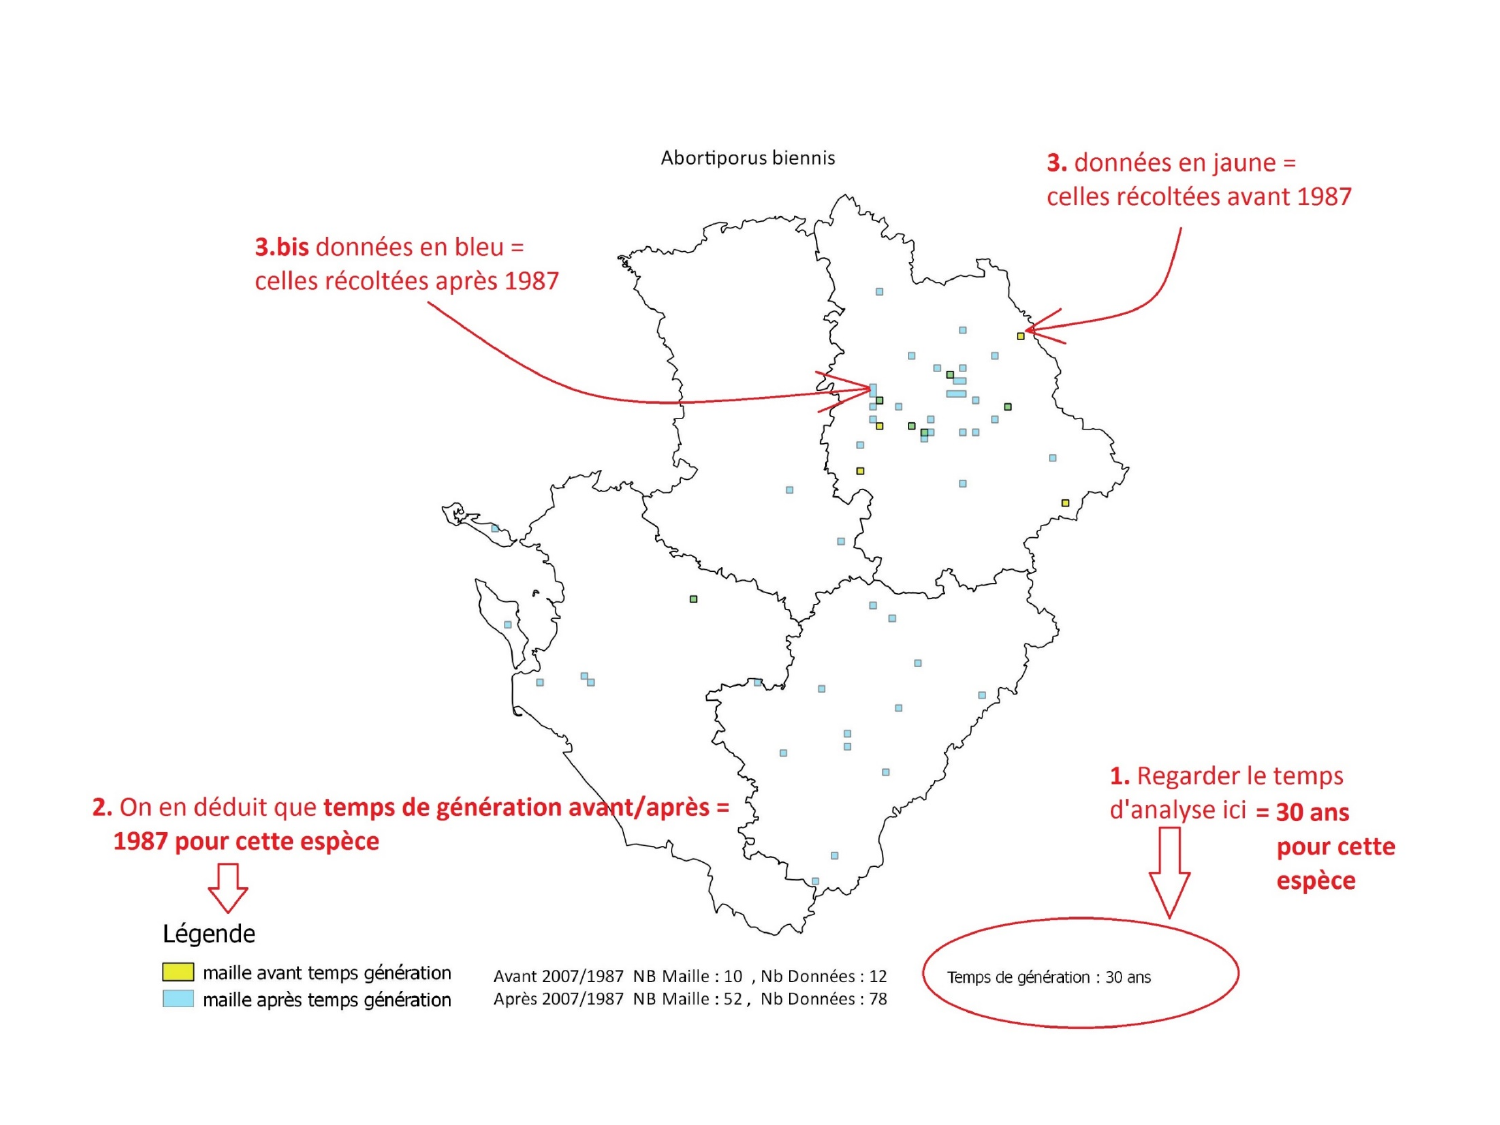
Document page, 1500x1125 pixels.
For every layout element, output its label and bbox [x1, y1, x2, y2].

picture [86, 107, 1410, 1043]
